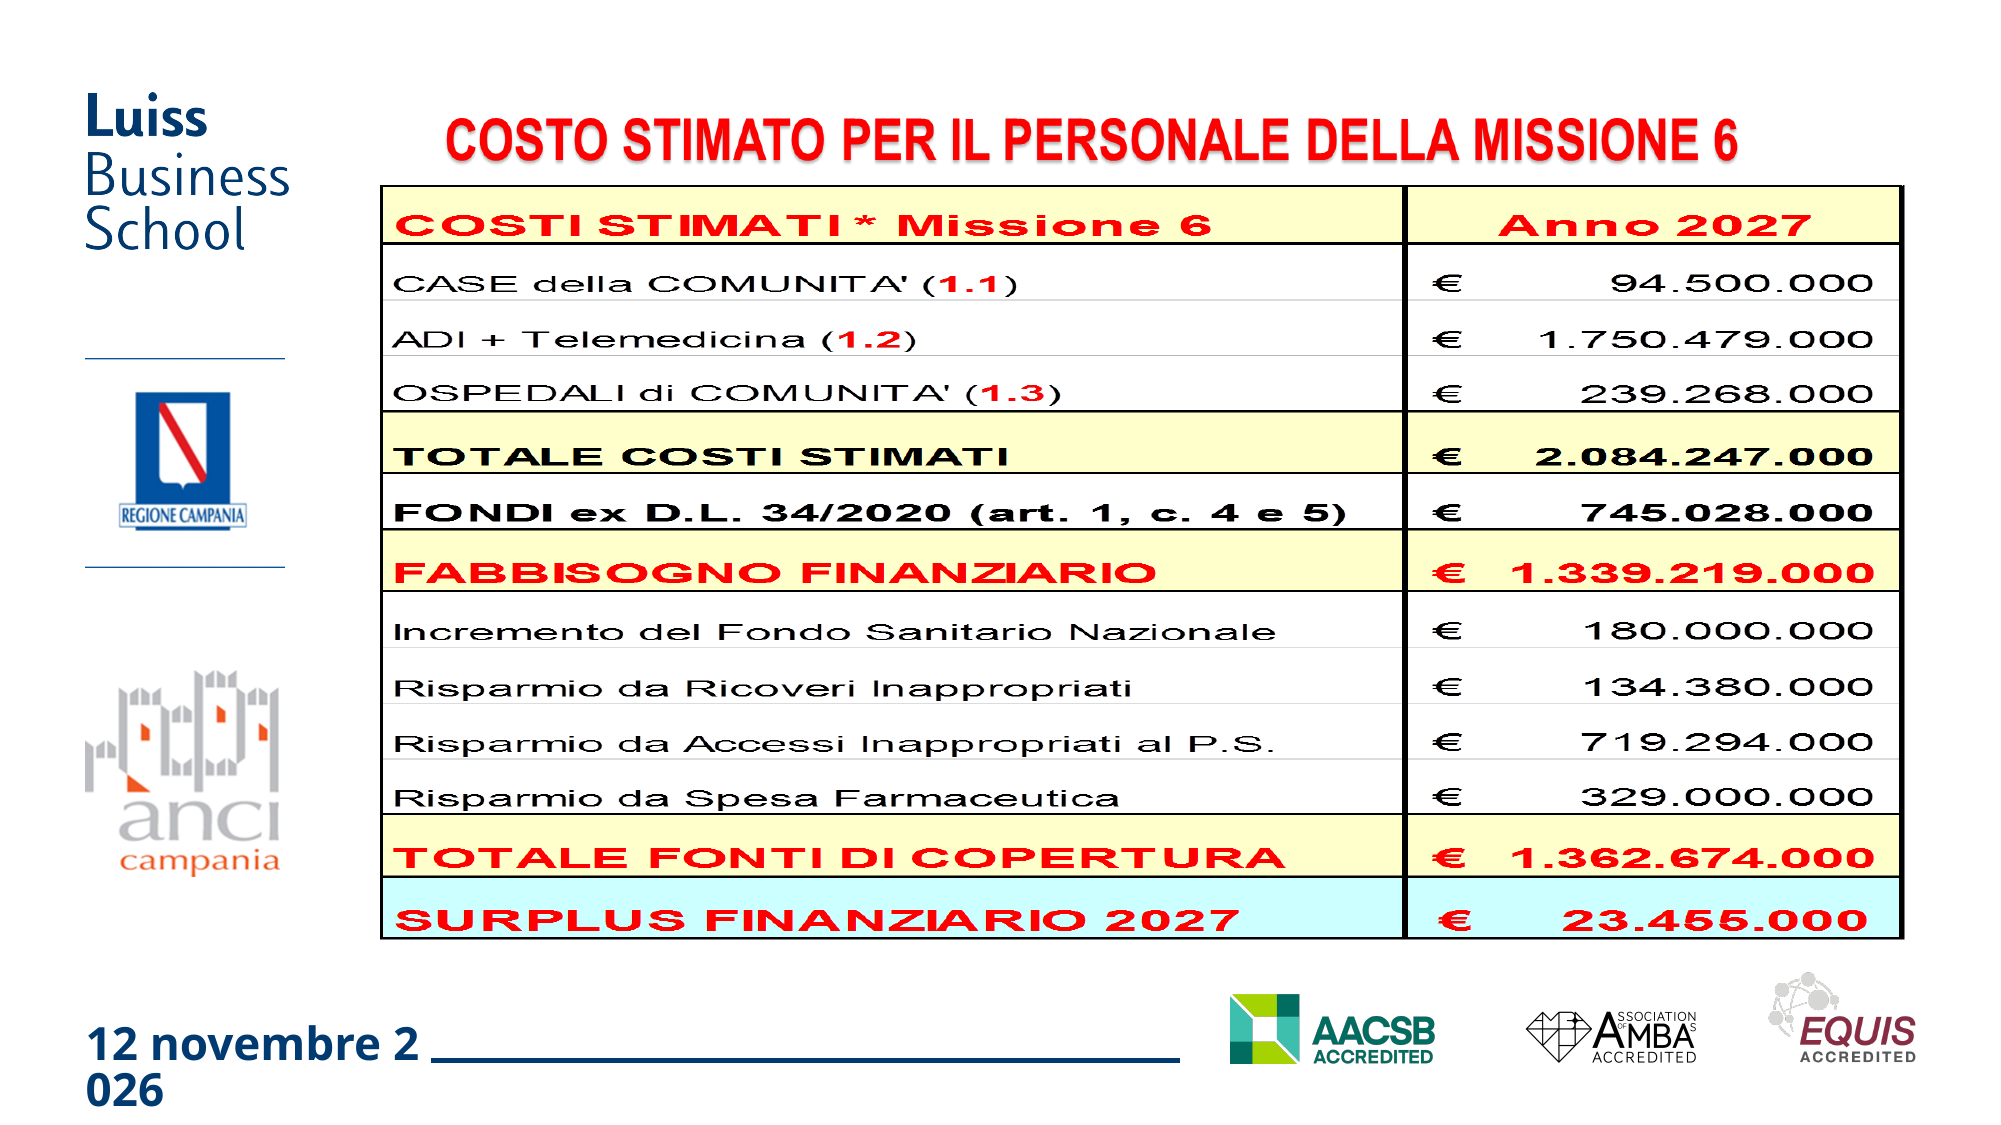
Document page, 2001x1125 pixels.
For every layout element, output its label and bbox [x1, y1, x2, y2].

slide_number [85, 987, 431, 1078]
picture [85, 670, 280, 877]
picture [1753, 944, 1931, 1090]
picture [1524, 1011, 1696, 1064]
picture [380, 84, 1905, 940]
picture [85, 358, 285, 568]
picture [1230, 994, 1435, 1064]
picture [86, 92, 289, 250]
